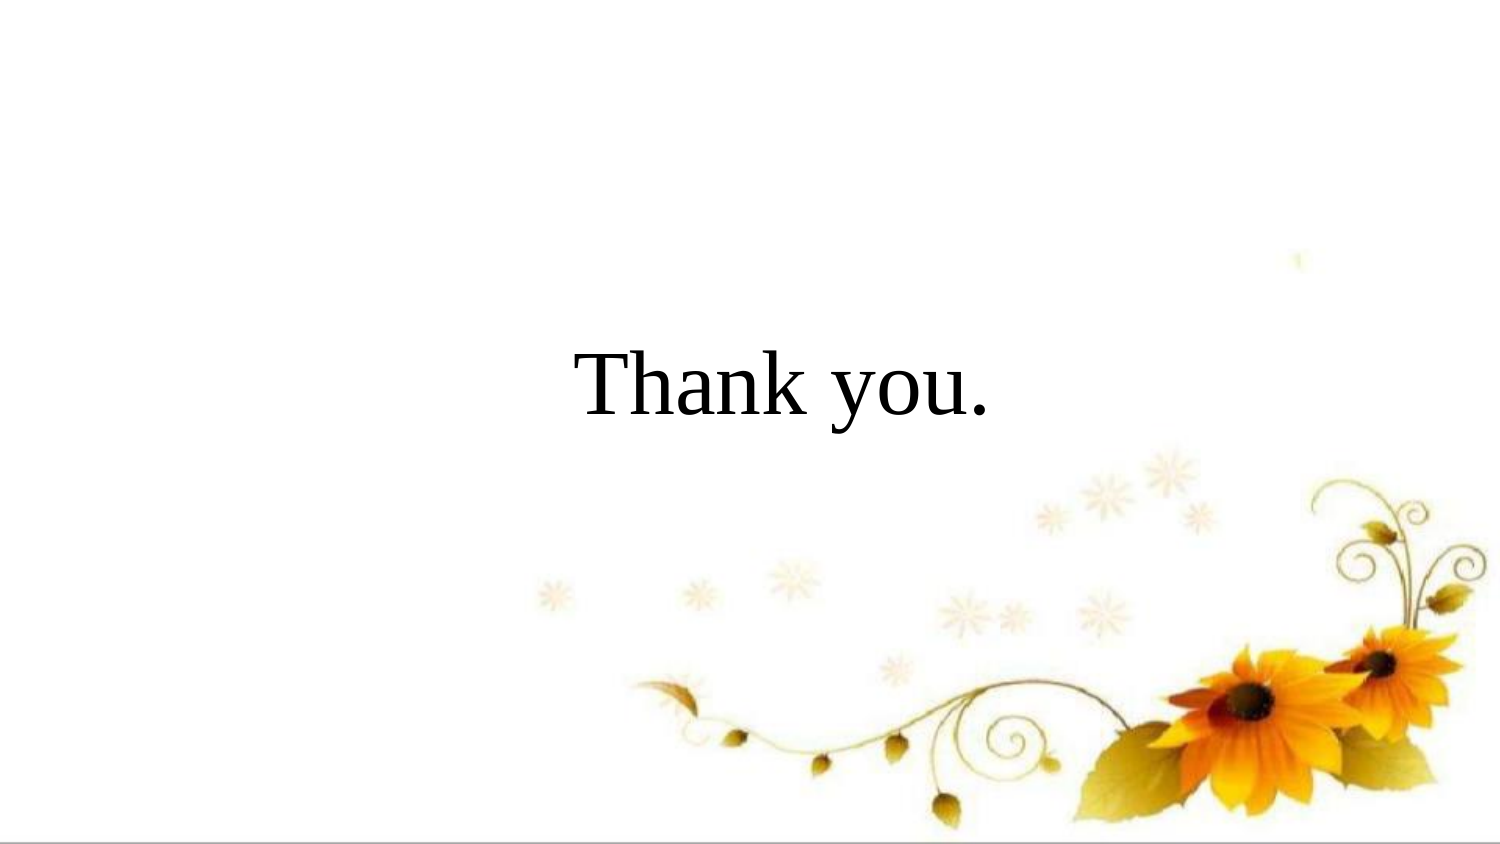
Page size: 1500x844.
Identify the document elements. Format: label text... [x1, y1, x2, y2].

picture [0, 0, 1500, 844]
list Thank you. [357, 328, 1208, 535]
